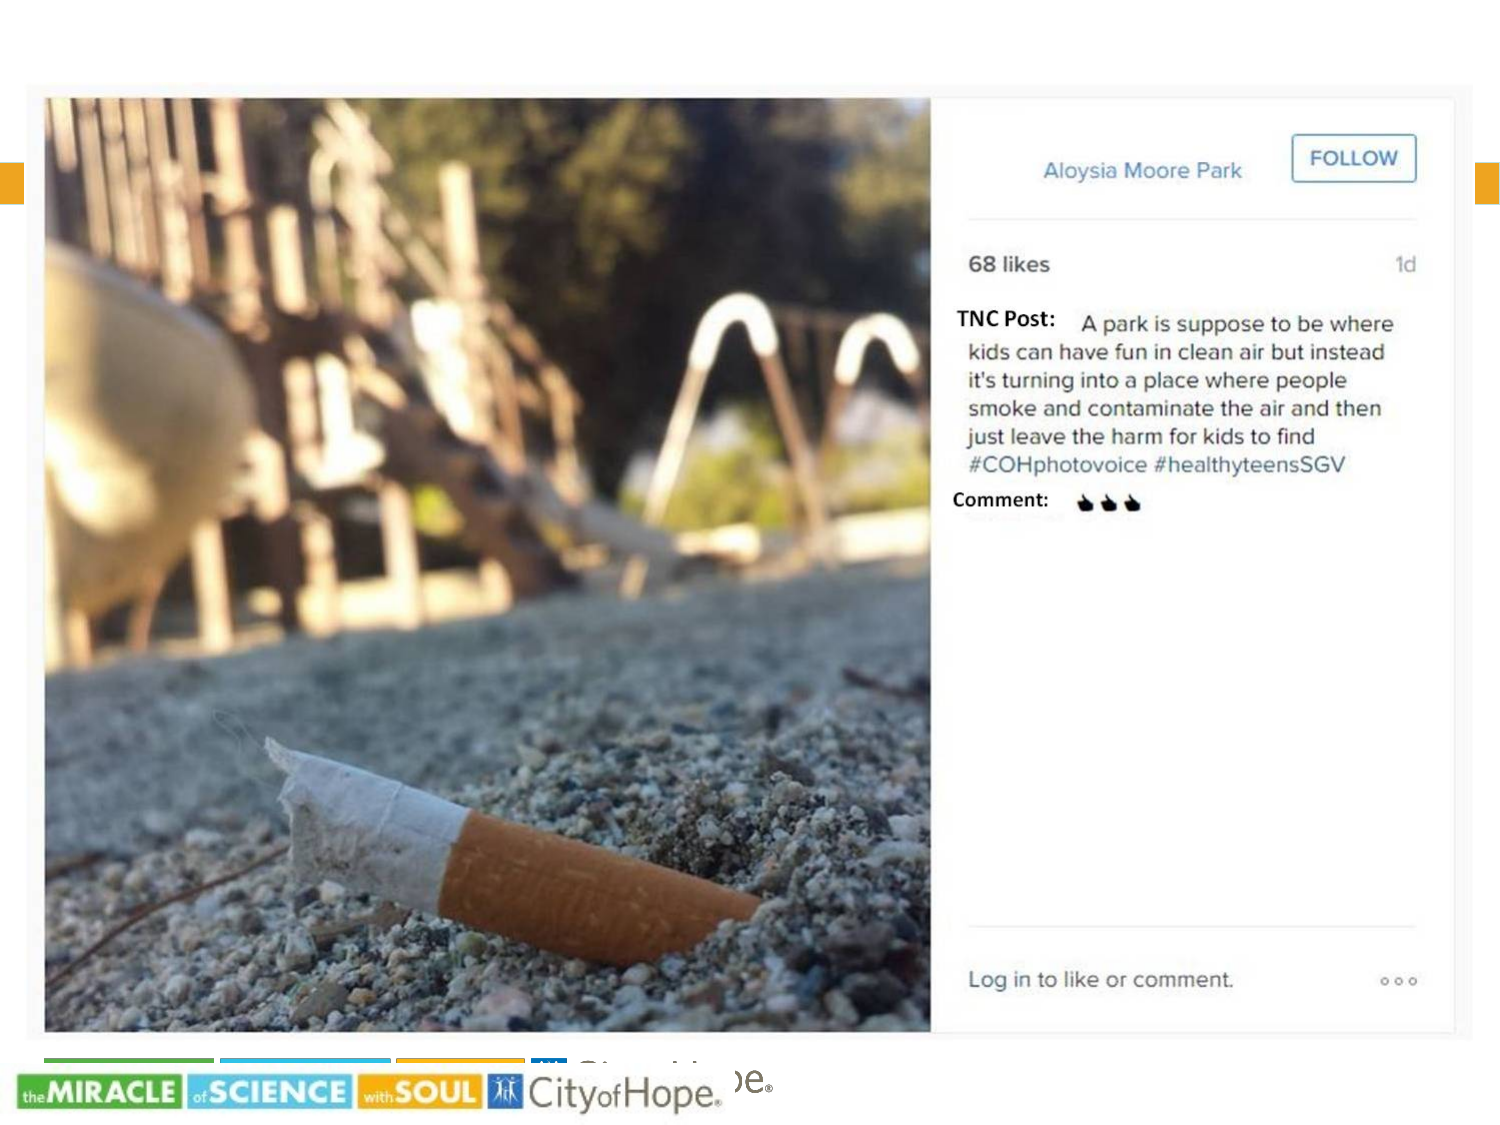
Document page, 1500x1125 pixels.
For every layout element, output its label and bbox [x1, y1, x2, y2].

picture [0, 1063, 735, 1125]
picture [24, 82, 1476, 1043]
